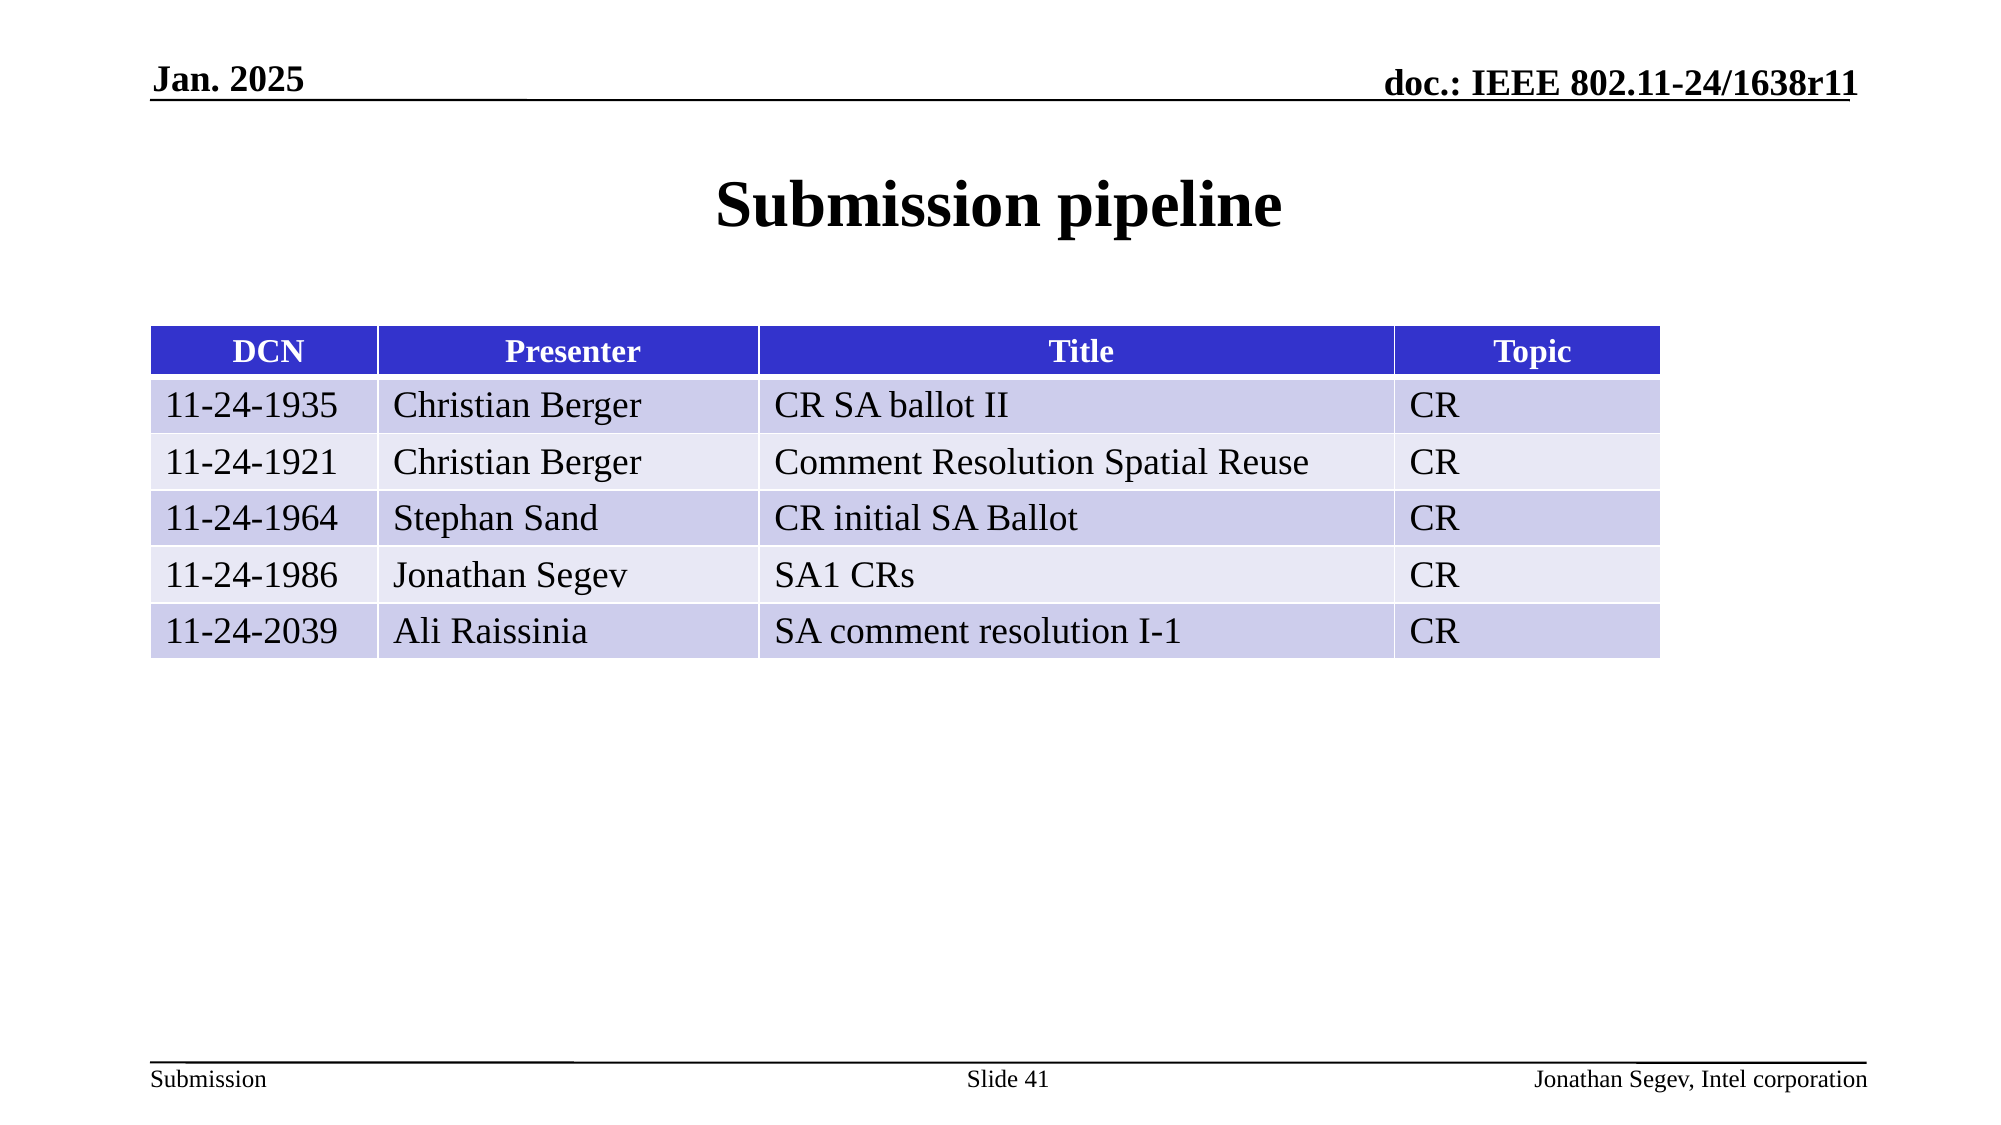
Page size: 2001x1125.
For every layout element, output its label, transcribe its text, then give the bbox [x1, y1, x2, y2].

slide_number Slide 41 [950, 1061, 1067, 1123]
table_cell CR [1395, 380, 1660, 433]
table_cell CR [1395, 604, 1660, 658]
table_cell Jonathan Segev [379, 547, 758, 602]
table_cell CR [1395, 491, 1660, 545]
table_cell SA1 CRs [760, 547, 1394, 602]
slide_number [152, 54, 563, 100]
table_header DCN [151, 326, 377, 374]
table_header Title [760, 326, 1394, 374]
title Submission pipeline [149, 112, 1850, 288]
footer Jonathan Segev, Intel corporation [1171, 1061, 1869, 1093]
table_cell 11-24-1964 [151, 491, 377, 545]
table_header Topic [1395, 326, 1660, 374]
table_cell Stephan Sand [379, 491, 758, 545]
table_cell CR [1395, 547, 1660, 602]
table_cell Comment Resolution Spatial Reuse [760, 434, 1394, 489]
table_cell Christian Berger [379, 380, 758, 433]
table_cell CR initial SA Ballot [760, 491, 1394, 545]
table_cell CR SA ballot II [760, 380, 1394, 433]
table_cell Ali Raissinia [379, 604, 758, 658]
table_cell SA comment resolution I-1 [760, 604, 1394, 658]
table_cell 11-24-1935 [151, 380, 377, 433]
table_cell 11-24-2039 [151, 604, 377, 658]
table_header Presenter [379, 326, 758, 374]
table_cell 11-24-1986 [151, 547, 377, 602]
table_cell 11-24-1921 [151, 434, 377, 489]
table_cell Christian Berger [379, 434, 758, 489]
table_cell CR [1395, 434, 1660, 489]
